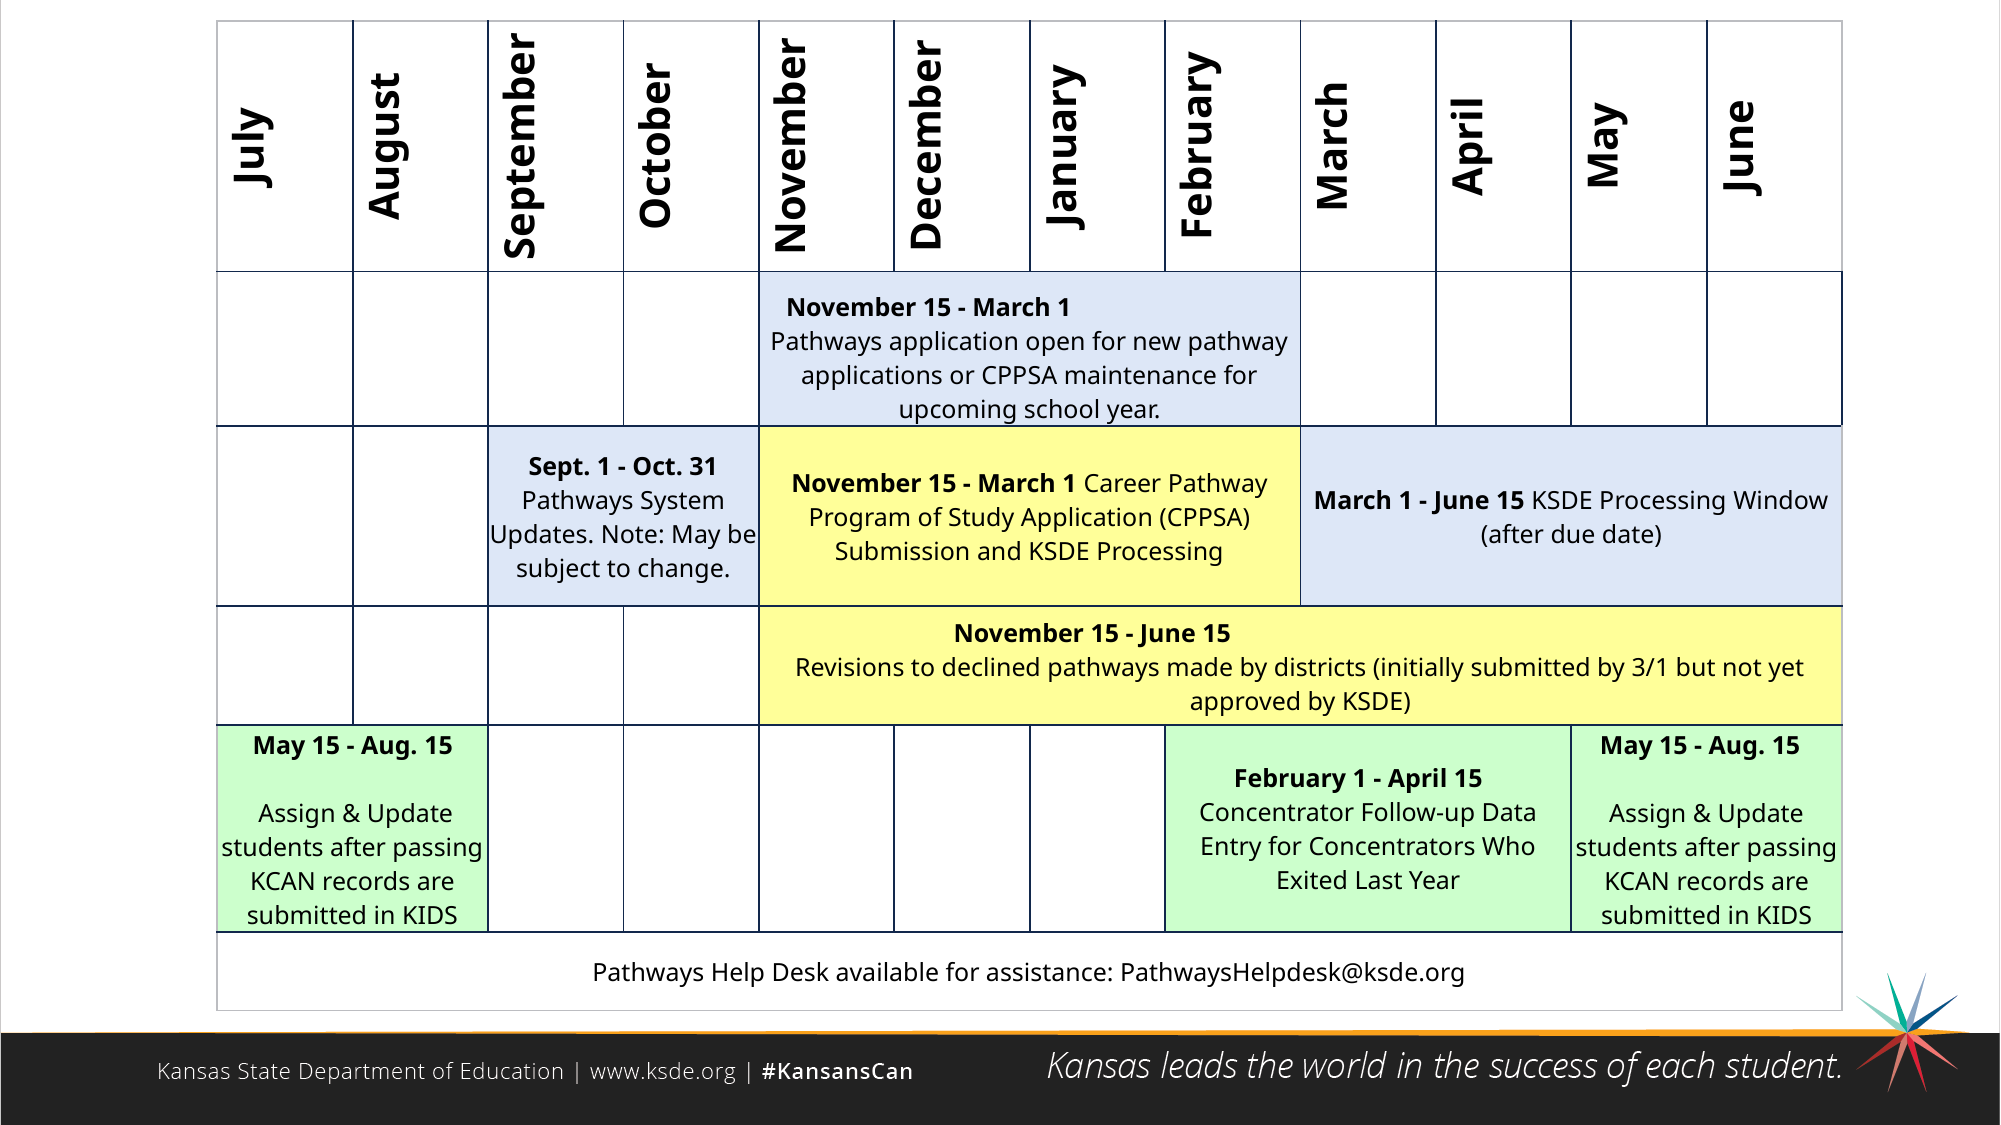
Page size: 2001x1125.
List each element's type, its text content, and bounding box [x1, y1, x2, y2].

table_cell [218, 607, 352, 724]
table_cell [624, 272, 758, 425]
table_cell [489, 607, 623, 724]
table_cell [760, 726, 893, 931]
table_cell May 15 - Aug. 15 Assign & Update students after passing KCAN records are submitted in KIDS [1572, 726, 1841, 931]
table_cell November 15 - March 1 Career Pathway Program of Study Application (CPPSA) Submission and KSDE Processing [760, 427, 1300, 605]
table_cell [218, 272, 352, 425]
table_cell [1572, 272, 1706, 425]
table_cell February 1 - April 15 Concentrator Follow-up Data Entry for Concentrators Who Exited Last Year [1166, 726, 1570, 931]
table_cell [218, 427, 352, 605]
table_header January [1031, 22, 1164, 271]
table_cell [624, 726, 758, 931]
table_cell March 1 - June 15 KSDE Processing Window (after due date) [1301, 427, 1841, 605]
table_header April [1437, 22, 1570, 271]
table_cell [624, 607, 758, 724]
table_cell [1031, 726, 1164, 931]
table_header August [354, 22, 487, 271]
table_cell November 15 - March 1 Pathways application open for new pathway applications or CPPSA maintenance for upcoming school year. [760, 272, 1300, 425]
table_cell May 15 - Aug. 15 Assign & Update students after passing KCAN records are submitted in KIDS [218, 726, 487, 931]
table_header May [1572, 22, 1706, 271]
table_header February [1166, 22, 1300, 271]
table_header September [489, 22, 623, 271]
table_cell [354, 607, 487, 724]
table_cell [1301, 272, 1435, 425]
table_header June [1708, 22, 1841, 271]
table_header December [895, 22, 1029, 271]
table_header October [624, 22, 758, 271]
table_cell [354, 427, 487, 605]
table_header March [1301, 22, 1435, 271]
table_cell Pathways Help Desk available for assistance: PathwaysHelpdesk@ksde.org [218, 933, 1841, 1010]
table_cell [489, 726, 623, 931]
picture [0, 0, 2000, 1125]
table_cell [354, 272, 487, 425]
table_cell [1437, 272, 1570, 425]
table_cell [489, 272, 623, 425]
table_header July [218, 22, 352, 271]
table_cell November 15 - June 15 Revisions to declined pathways made by districts (initially submitted by 3/1 but not yet approved by KSDE) [760, 607, 1841, 724]
table_cell Sept. 1 - Oct. 31 Pathways System Updates. Note: May be subject to change. [489, 427, 758, 605]
table_cell [895, 726, 1029, 931]
table_cell [1708, 272, 1841, 425]
table_header November [760, 22, 893, 271]
